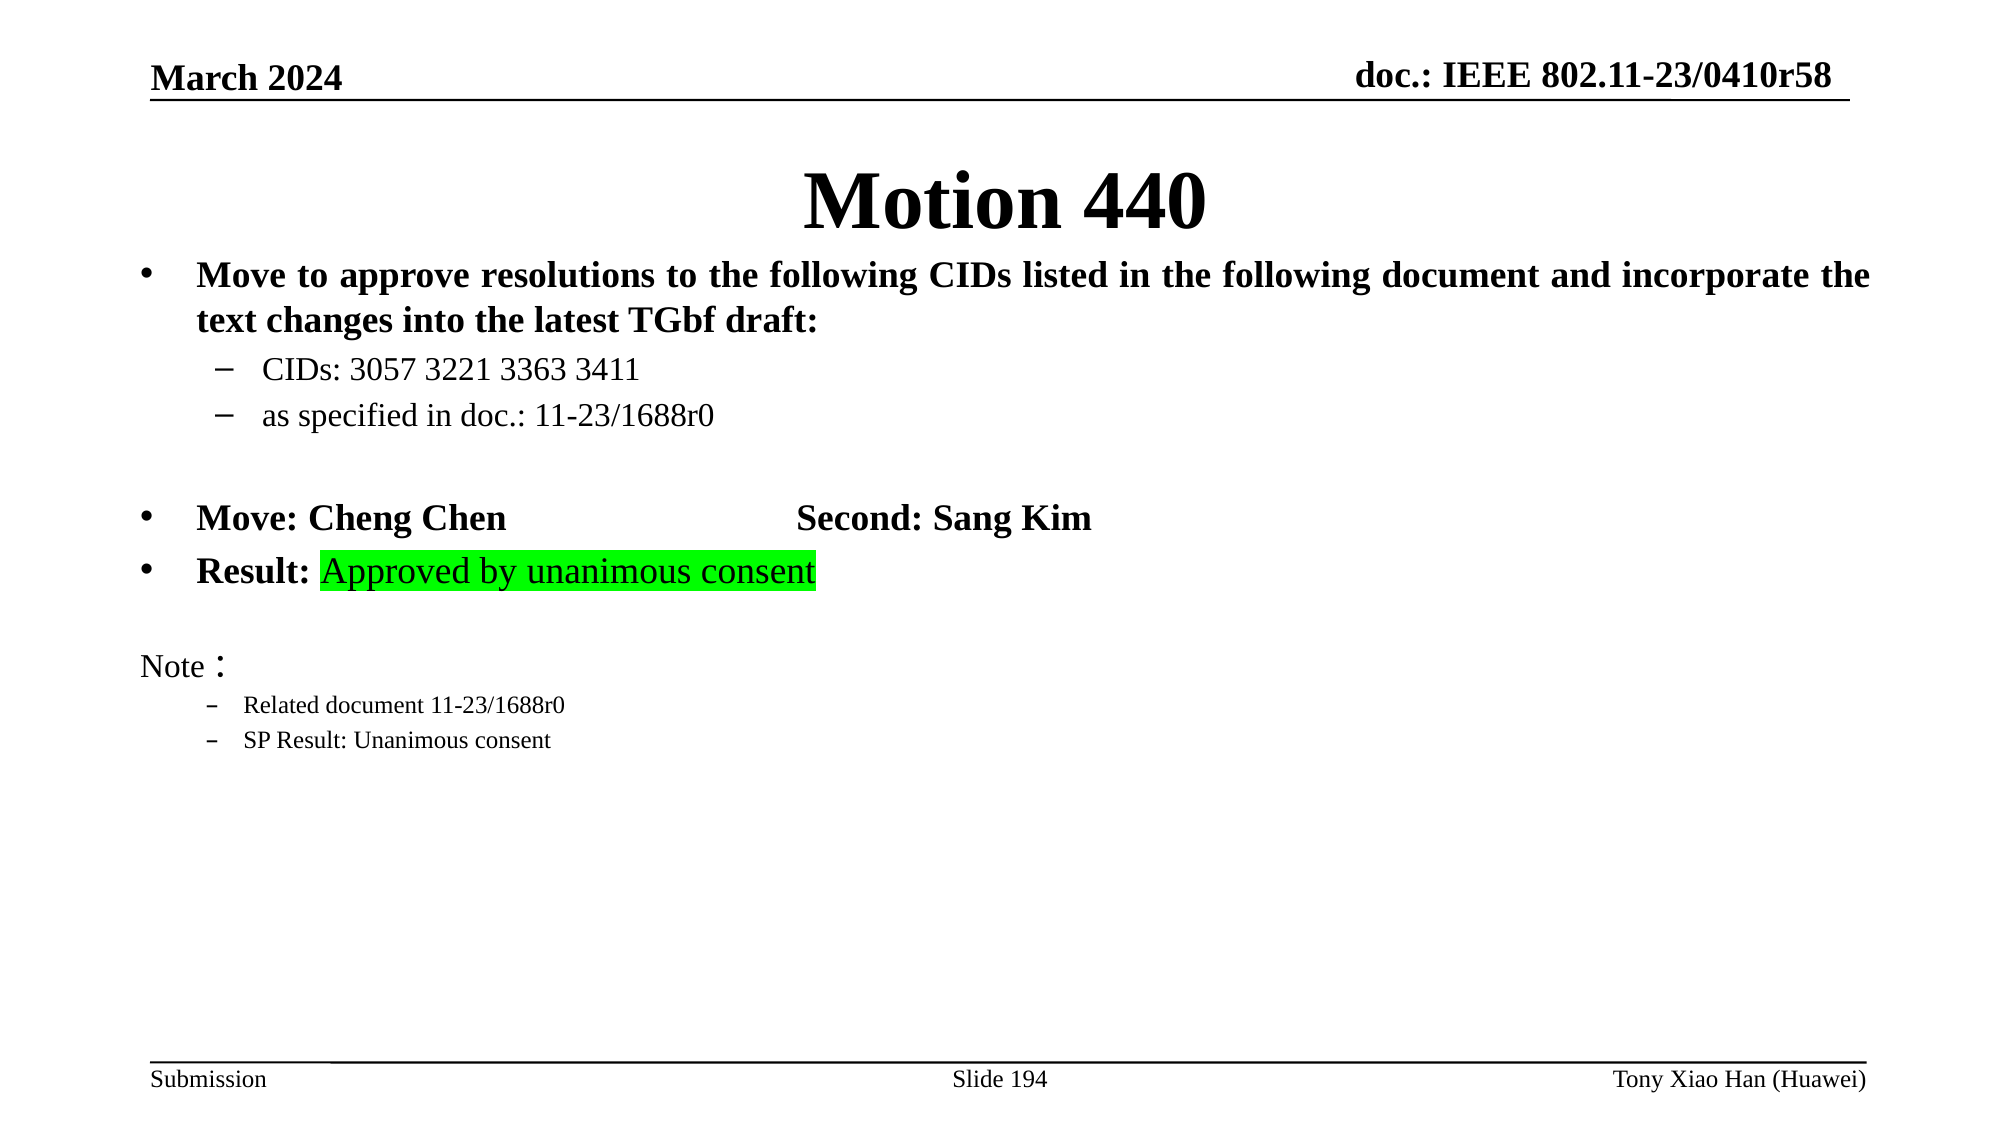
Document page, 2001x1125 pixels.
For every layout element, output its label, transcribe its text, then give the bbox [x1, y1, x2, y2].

text_box Motion 440 [368, 137, 1644, 212]
text_box Move to approve resolutions to the following CIDs listed in the following document and incorporate the text changes into the latest TGbf draft: CIDs: 3057 3221 3363 3411 as specified in doc.: 11-23/1688r0 Move: Cheng Chen Second: Sang Kim Result: Approved by unanimous consent Note： Related document 11-23/1688r0 SP Result: Unanimous consent [125, 212, 1888, 988]
